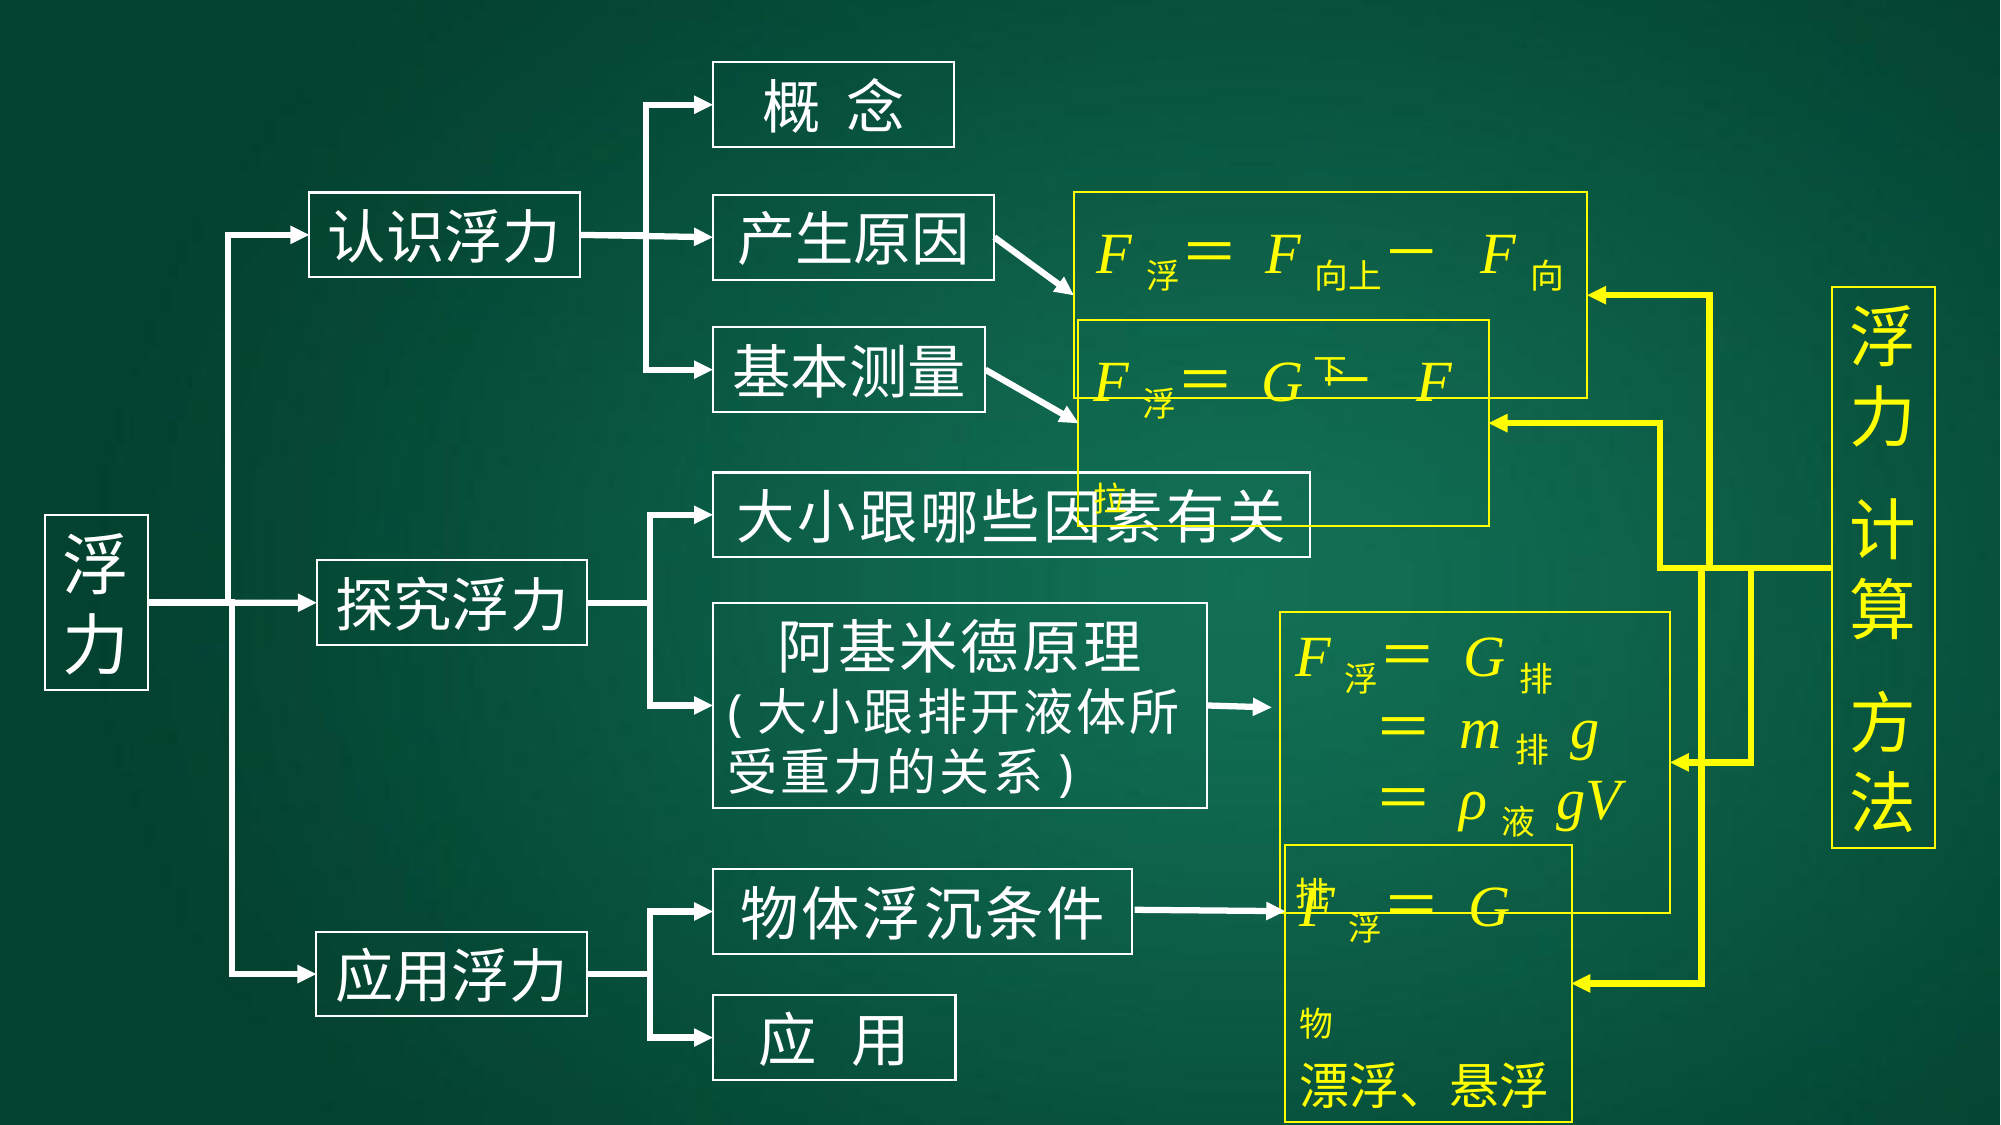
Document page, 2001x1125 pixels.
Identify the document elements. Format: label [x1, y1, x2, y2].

text_box [985, 366, 1079, 371]
text_box [586, 912, 713, 974]
text_box [1587, 238, 1832, 366]
text_box [587, 515, 713, 603]
text_box [147, 603, 317, 975]
picture [0, 0, 2000, 1125]
text_box [586, 974, 713, 1039]
text_box [579, 235, 713, 371]
text_box [587, 603, 713, 707]
text_box [1488, 366, 1832, 578]
text_box [1571, 578, 1832, 931]
text_box [147, 235, 310, 603]
text_box [1670, 578, 1832, 715]
text_box [579, 105, 713, 235]
